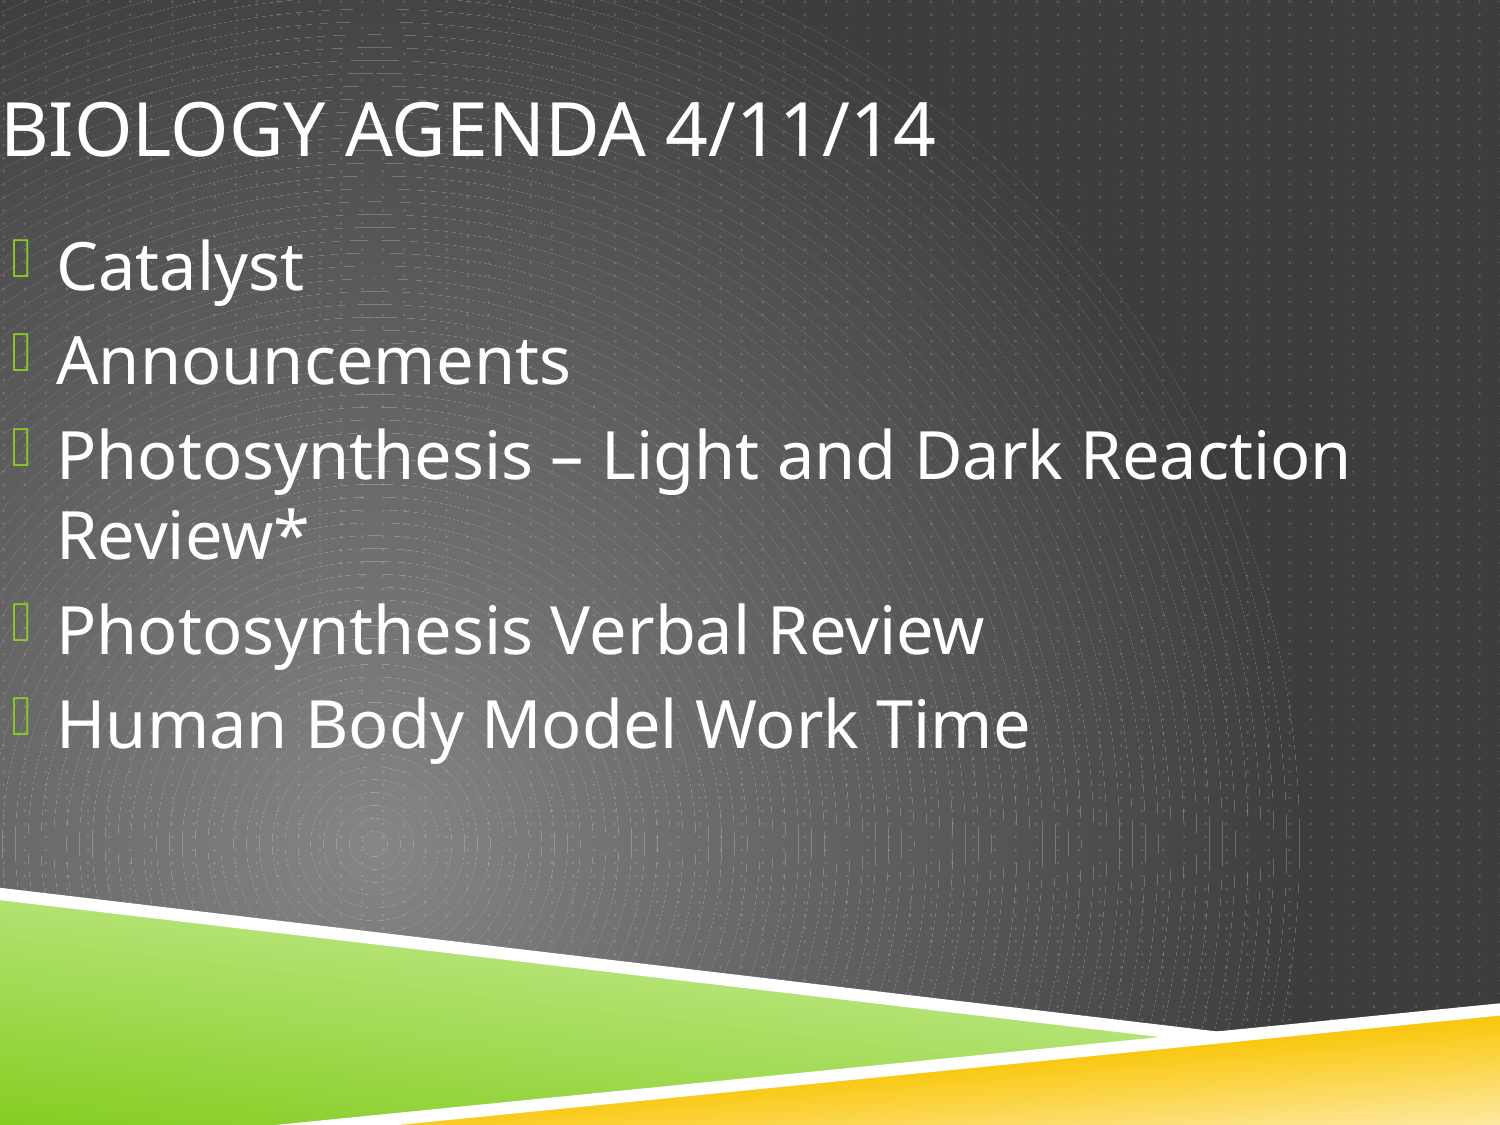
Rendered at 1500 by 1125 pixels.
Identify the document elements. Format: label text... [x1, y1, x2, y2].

list Catalyst Announcements Photosynthesis – Light and Dark Reaction Review* Photosynthesis Verbal Review Human Body Model Work Time [0, 216, 1500, 904]
title biology agenda 4/11/14 [0, 32, 1500, 216]
